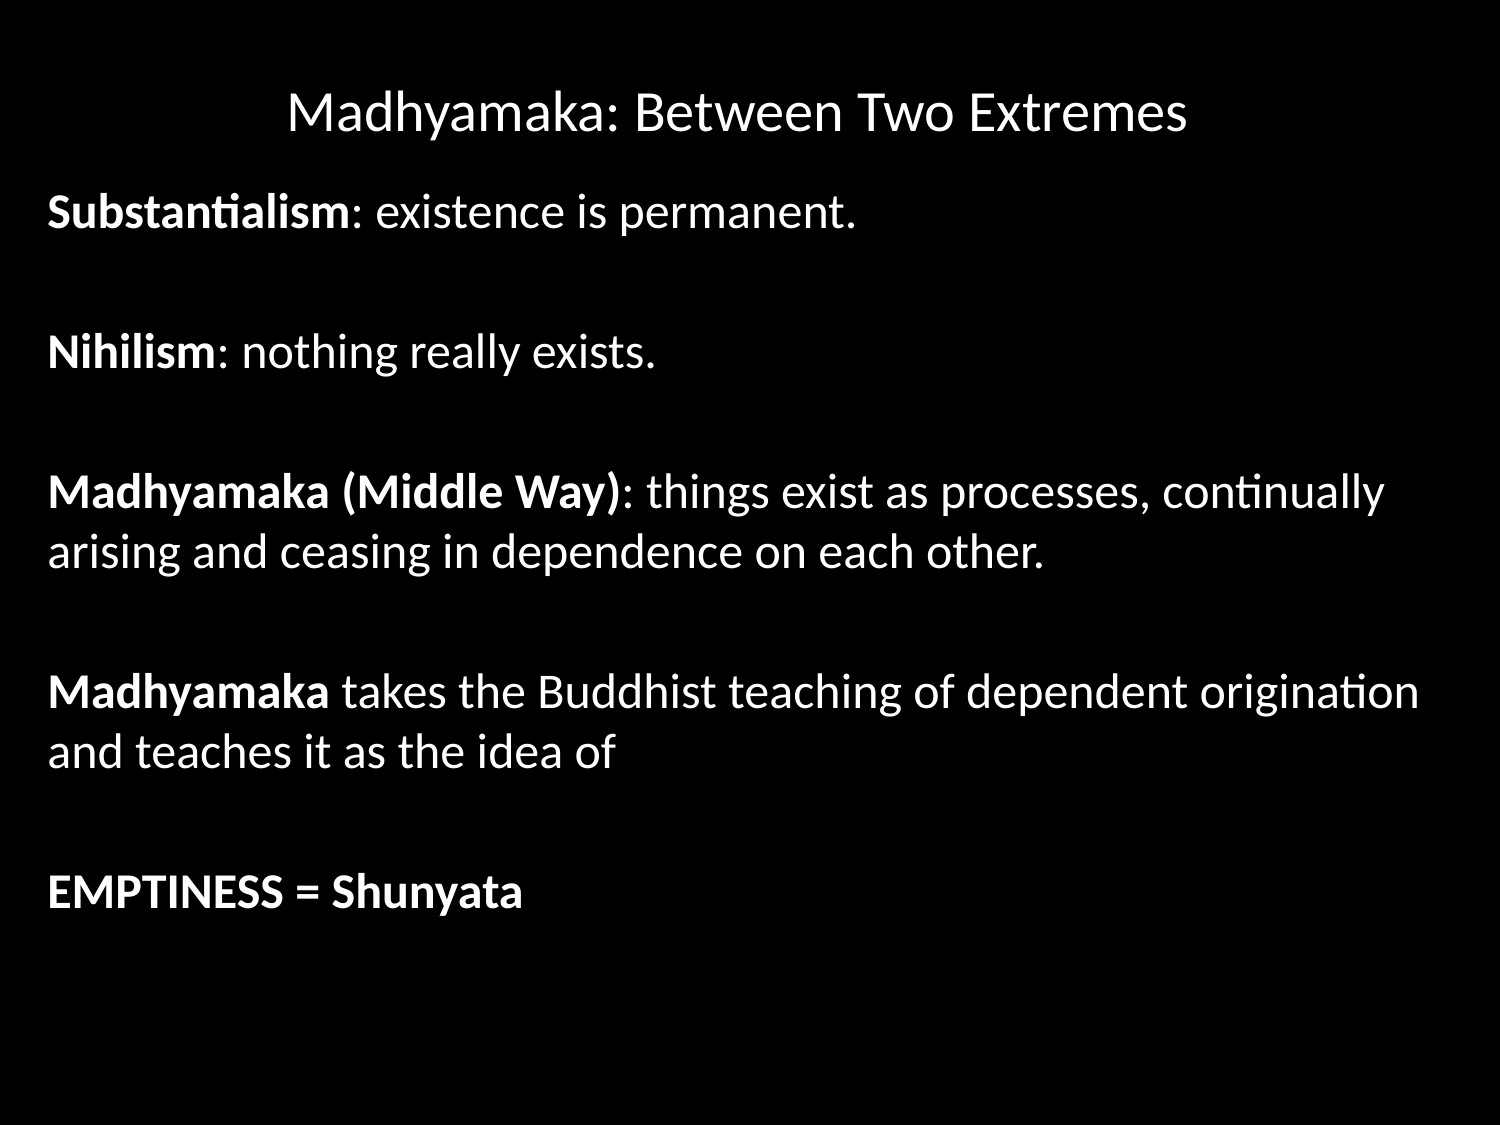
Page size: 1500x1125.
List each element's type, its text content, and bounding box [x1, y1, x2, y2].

title Madhyamaka: Between Two Extremes [62, 45, 1413, 170]
list Substantialism: existence is permanent. Nihilism: nothing really exists. Madhyamaka (Middle Way): things exist as processes, continually arising and ceasing in dependence on each other. Madhyamaka takes the Buddhist teaching of dependent origination and teaches it as the idea of EMPTINESS = Shunyata [32, 170, 1478, 1079]
